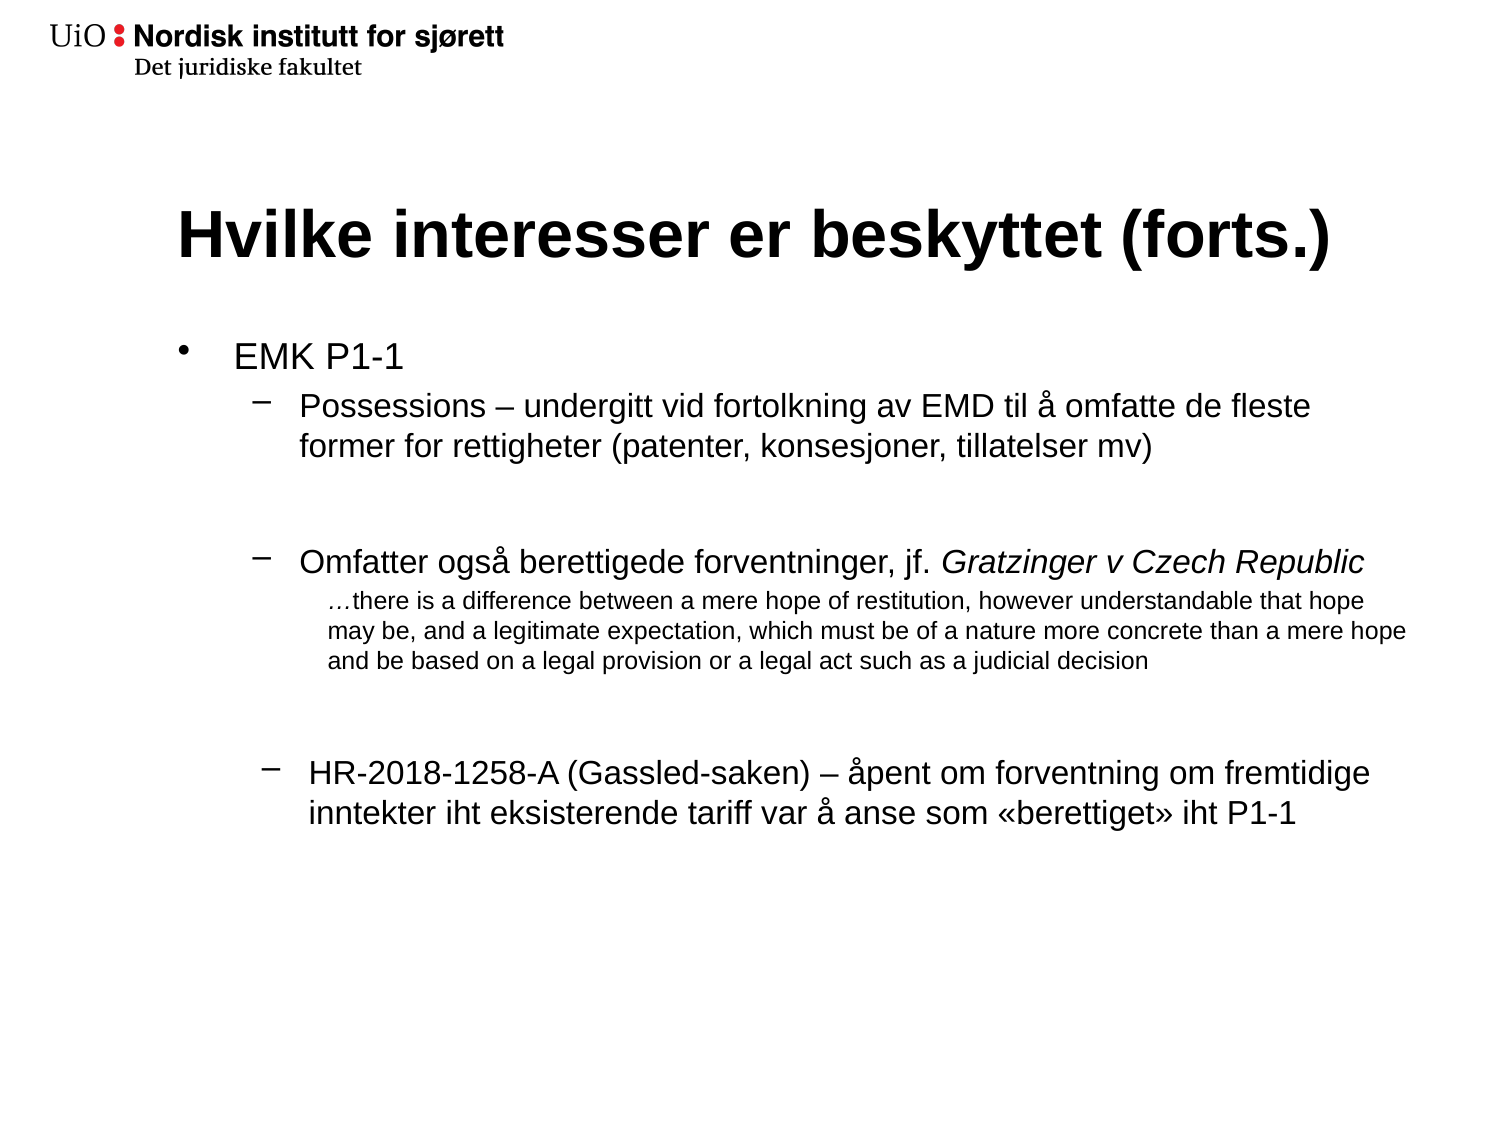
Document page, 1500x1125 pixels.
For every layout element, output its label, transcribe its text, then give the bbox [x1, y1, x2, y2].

picture [50, 24, 504, 88]
title Hvilke interesser er beskyttet (forts.) [162, 137, 1426, 324]
list EMK P1-1 Possessions – undergitt vid fortolkning av EMD til å omfatte de fleste former for rettigheter (patenter, konsesjoner, tillatelser mv) Omfatter også berettigede forventninger, jf. Gratzinger v Czech Republic …there is a difference between a mere hope of restitution, however understandable that hope may be, and a legitimate expectation, which must be of a nature more concrete than a mere hope and be based on a legal provision or a legal act such as a judicial decision HR-2018-1258-A (Gassled-saken) – åpent om forventning om fremtidige inntekter iht eksisterende tariff var å anse som «berettiget» iht P1-1 [162, 324, 1426, 1001]
